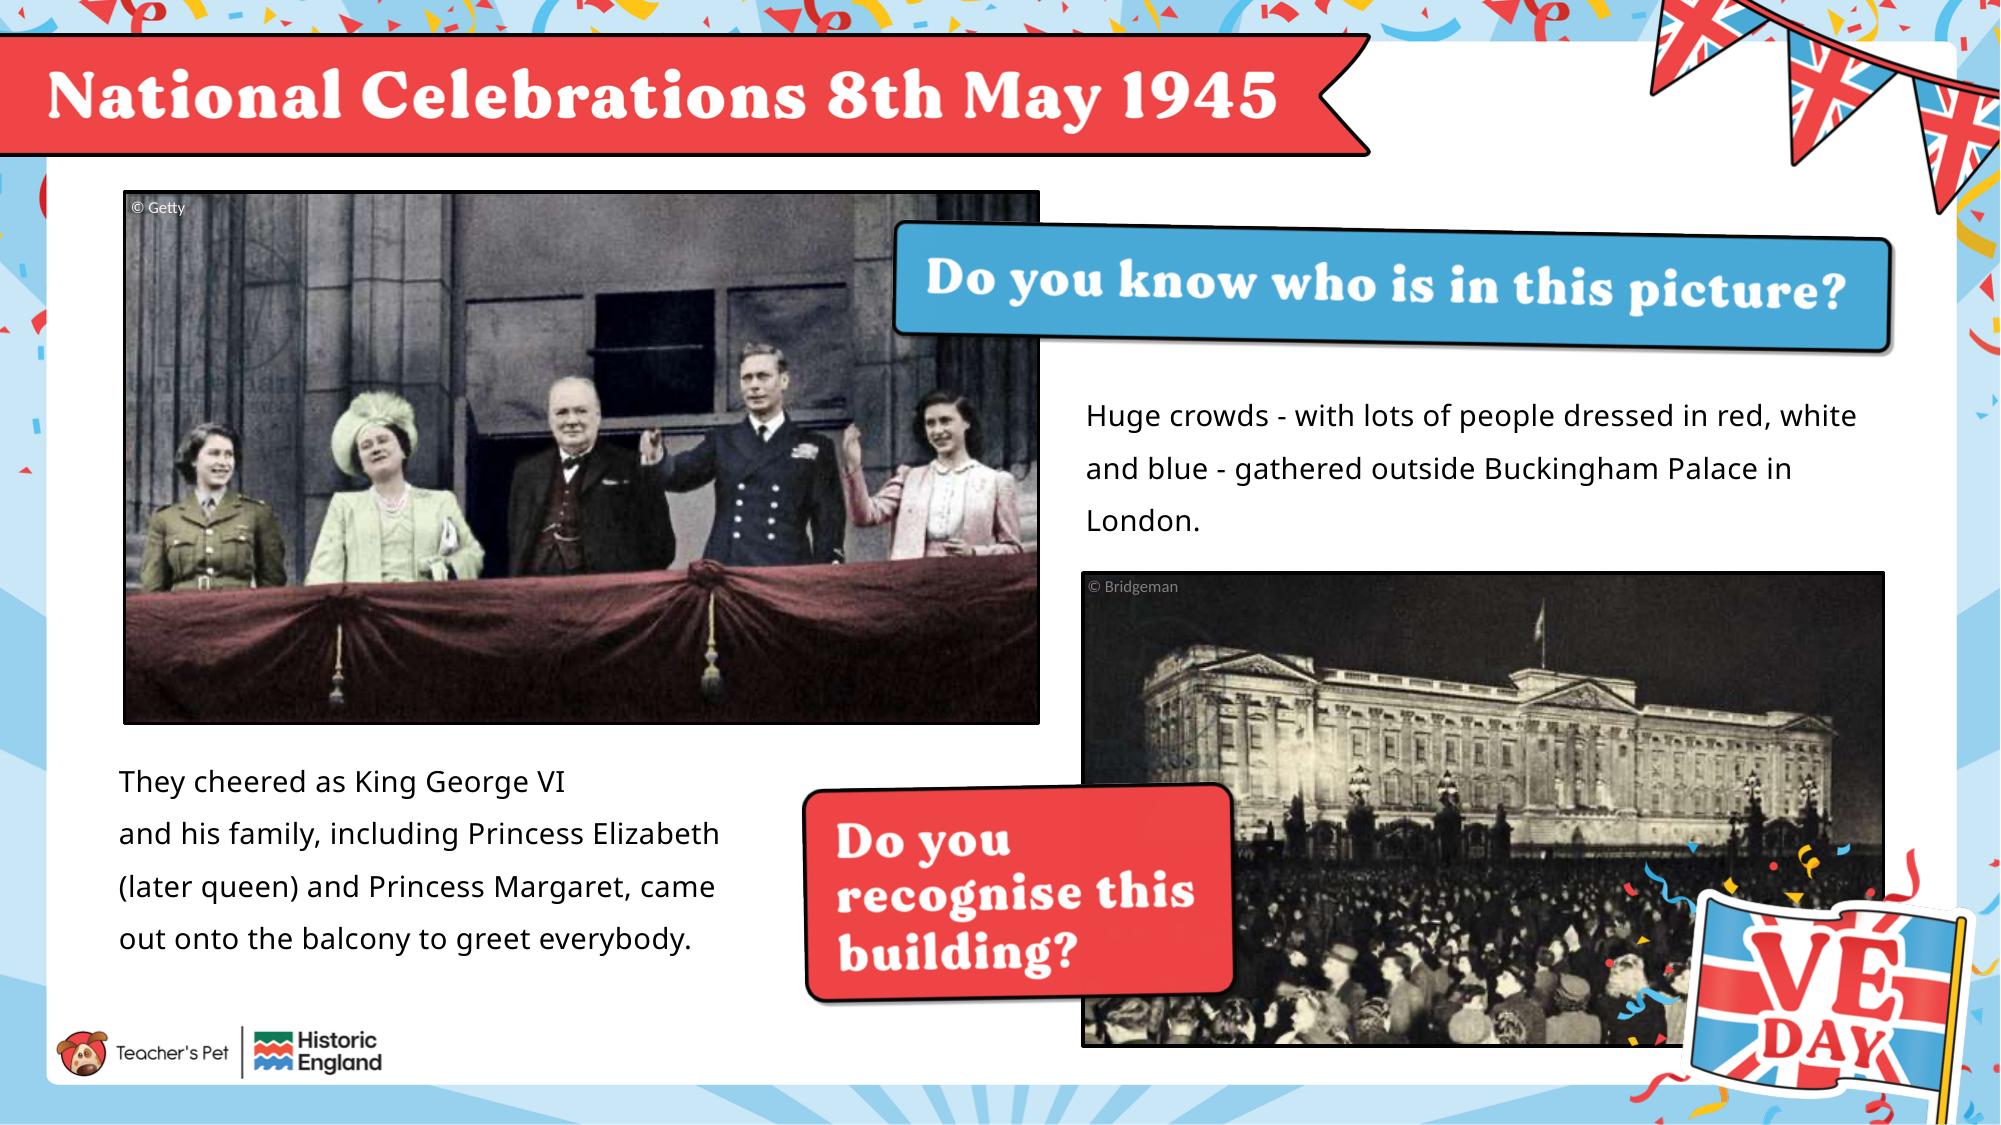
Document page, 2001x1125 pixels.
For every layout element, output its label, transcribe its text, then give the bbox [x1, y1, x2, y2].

text_box They cheered as King George VI and his family, including Princess Elizabeth (later queen) and Princess Margaret, came out onto the balcony to greet everybody. [104, 738, 782, 963]
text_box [1071, 567, 1883, 1045]
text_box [115, 188, 1038, 723]
text_box Huge crowds - with lots of people dressed in red, white and blue - gathered outside Buckingham Palace in London. [1071, 372, 1896, 545]
picture [0, 0, 2001, 1125]
